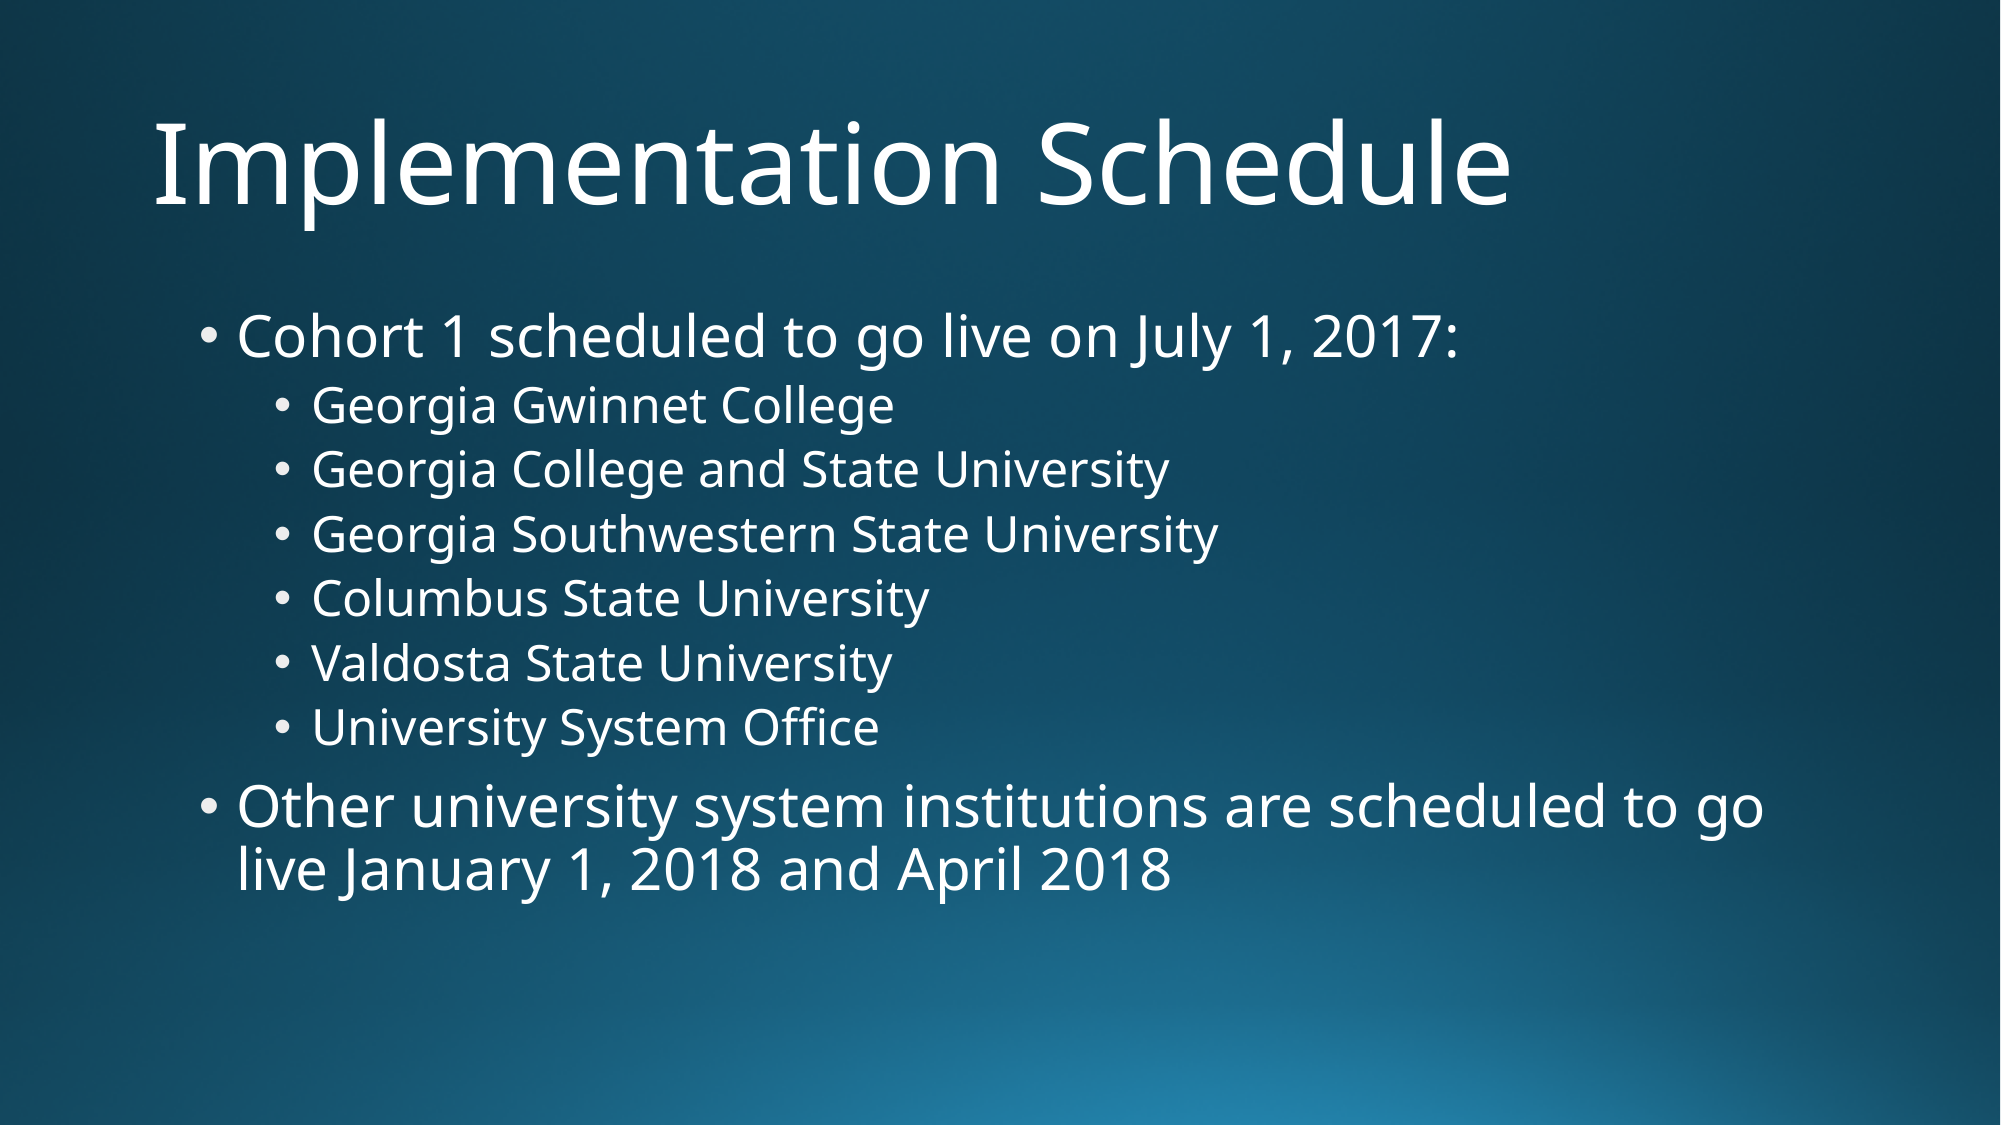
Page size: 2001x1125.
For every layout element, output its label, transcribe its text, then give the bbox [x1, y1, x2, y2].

picture [0, 0, 2001, 1125]
list Cohort 1 scheduled to go live on July 1, 2017: Georgia Gwinnet College Georgia College and State University Georgia Southwestern State University Columbus State University Valdosta State University University System Office Other university system institutions are scheduled to go live January 1, 2018 and April 2018 [183, 299, 1863, 1014]
title Implementation Schedule [137, 59, 1863, 278]
